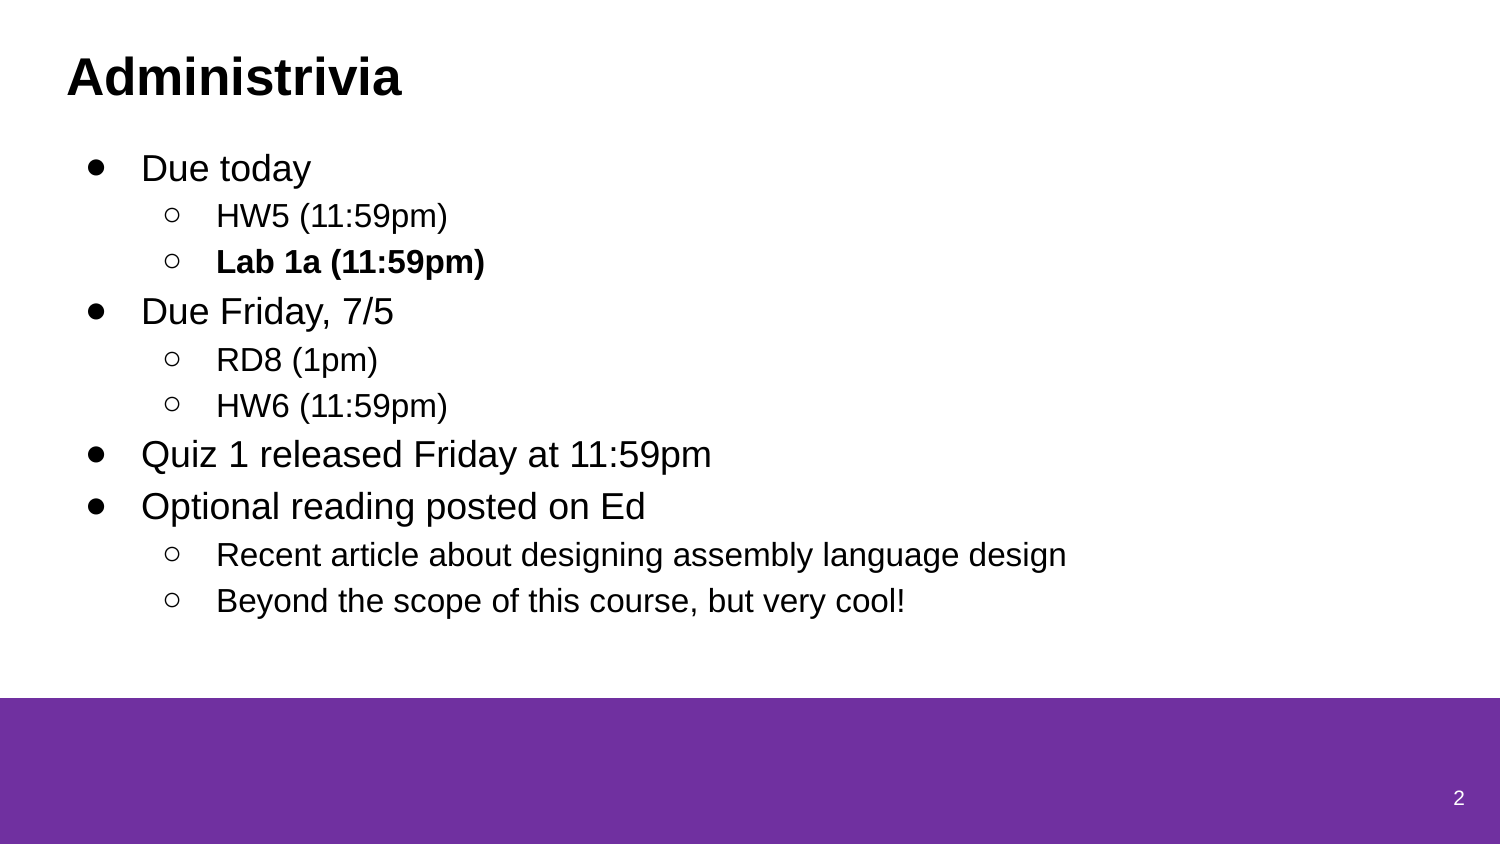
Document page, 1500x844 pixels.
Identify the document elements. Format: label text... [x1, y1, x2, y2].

slide_number 2 [1389, 764, 1480, 830]
list Due today HW5 (11:59pm) Lab 1a (11:59pm) Due Friday, 7/5 RD8 (1pm) HW6 (11:59pm) Quiz 1 released Friday at 11:59pm Optional reading posted on Ed Recent article about designing assembly language design Beyond the scope of this course, but very cool! [51, 121, 1449, 699]
title Administrivia [51, 27, 1449, 121]
picture [0, 0, 1500, 698]
